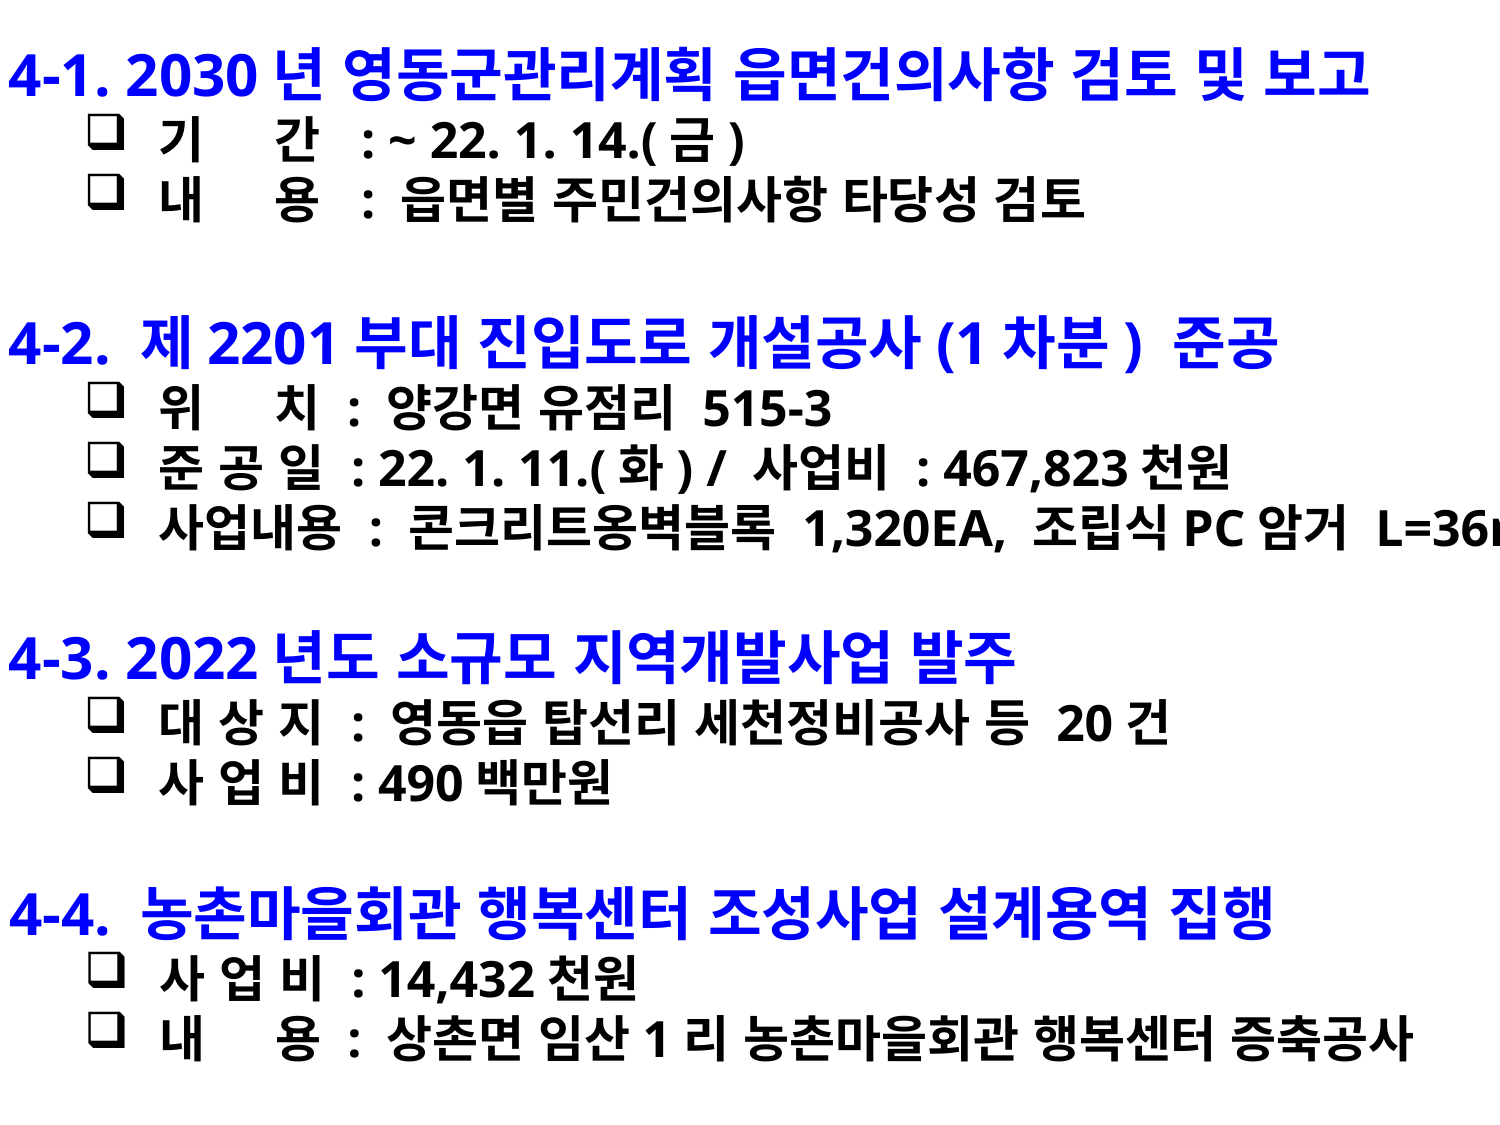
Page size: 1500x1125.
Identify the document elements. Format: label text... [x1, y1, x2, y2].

text_box 4-1. 2030년 영동군관리계획 읍면건의사항 검토 및 보고 기 간 : ~ 22. 1. 14.(금) 내 용 : 읍면별 주민건의사항 타당성 검토 [0, 30, 1494, 244]
text_box 4-2. 제2201부대 진입도로 개설공사(1차분) 준공 위 치 : 양강면 유점리 515-3 준 공 일 : 22. 1. 11.(화) / 사업비 : 467,823천원 사업내용 : 콘크리트옹벽블록 1,320EA, 조립식PC암거 L=36m [0, 298, 1494, 559]
text_box 4-3. 2022년도 소규모 지역개발사업 발주 대 상 지 : 영동읍 탑선리 세천정비공사 등 20건 사 업 비 : 490백만원 [0, 613, 1493, 815]
text_box 4-4. 농촌마을회관 행복센터 조성사업 설계용역 집행 사 업 비 : 14,432천원 내 용 : 상촌면 임산1리 농촌마을회관 행복센터 증축공사 [0, 869, 1424, 1071]
